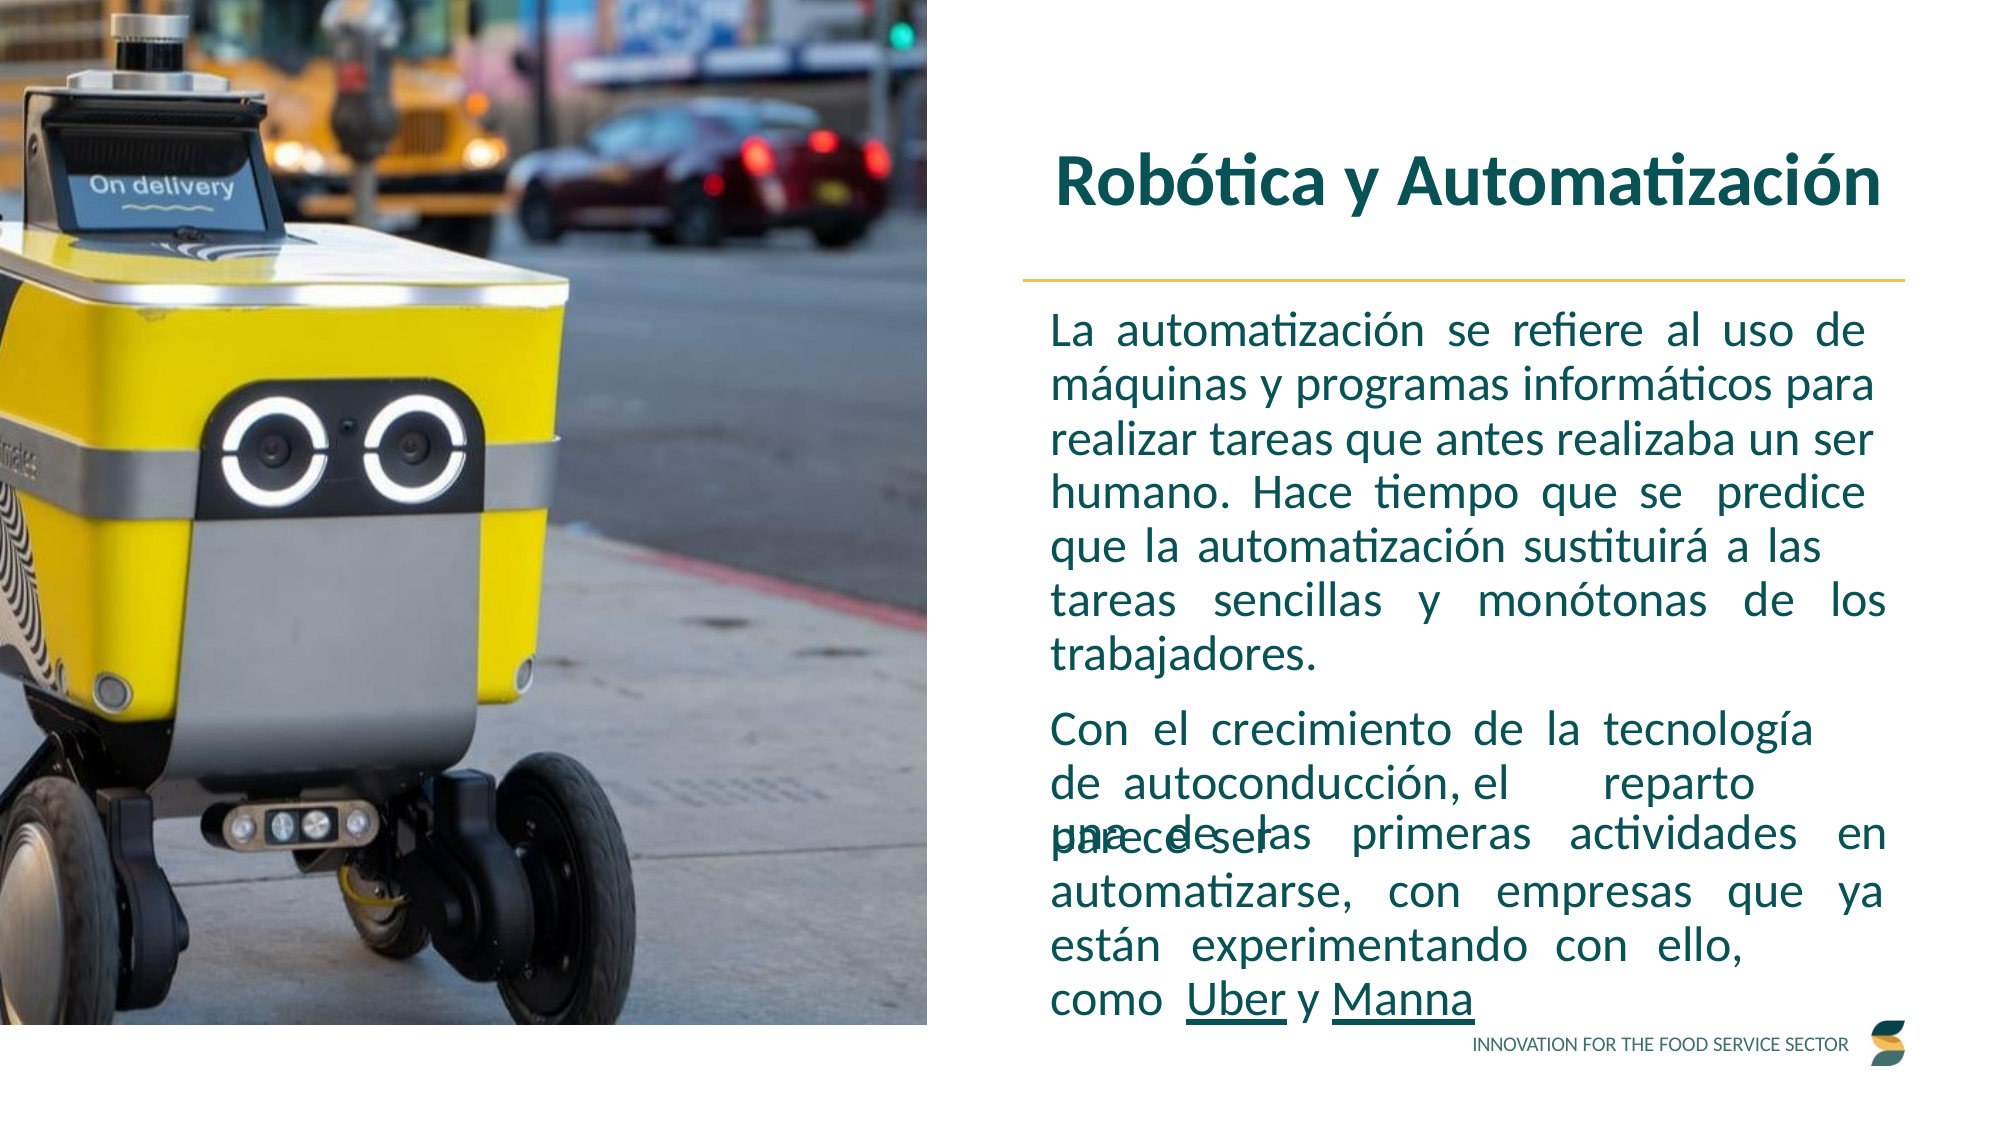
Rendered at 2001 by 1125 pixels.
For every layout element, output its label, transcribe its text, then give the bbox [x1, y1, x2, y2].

text_box La automatización se refiere al uso de máquinas y programas informáticos para realizar tareas que antes realizaba un ser humano. Hace tiempo que se predice que la automatización sustituirá a las [1048, 294, 1889, 573]
text_box tareas sencillas y monótonas de los [1048, 564, 1888, 603]
title Robótica y Automatización [1053, 128, 1890, 319]
text_box INNOVATION FOR THE FOOD SERVICE SECTOR [1470, 1033, 1860, 1056]
text_box una de las primeras actividades en ya [1048, 800, 1889, 917]
text_box están experimentando con ello, como Uber y Manna [1048, 908, 1886, 1026]
picture [1871, 1020, 1906, 1066]
text_box trabajadores. Con el crecimiento de la tecnología de autoconducción, el reparto parece ser [1048, 603, 1888, 800]
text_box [0, 0, 928, 1025]
